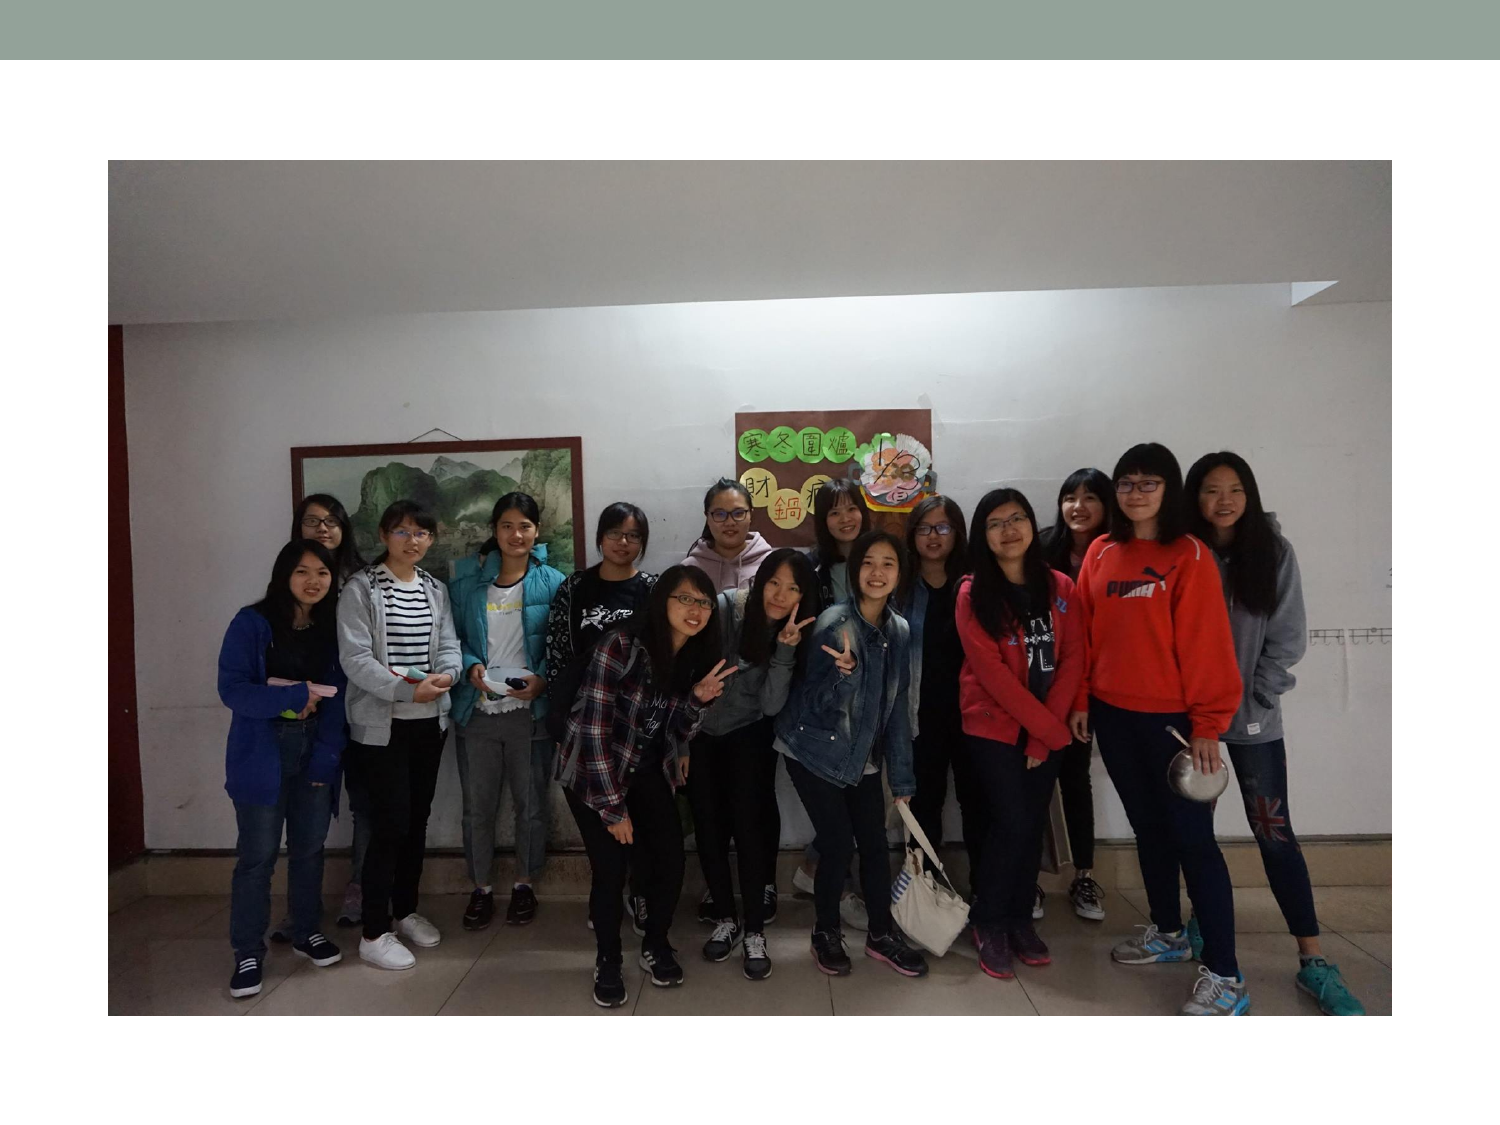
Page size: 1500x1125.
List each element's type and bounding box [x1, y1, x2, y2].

list [107, 160, 1393, 1016]
